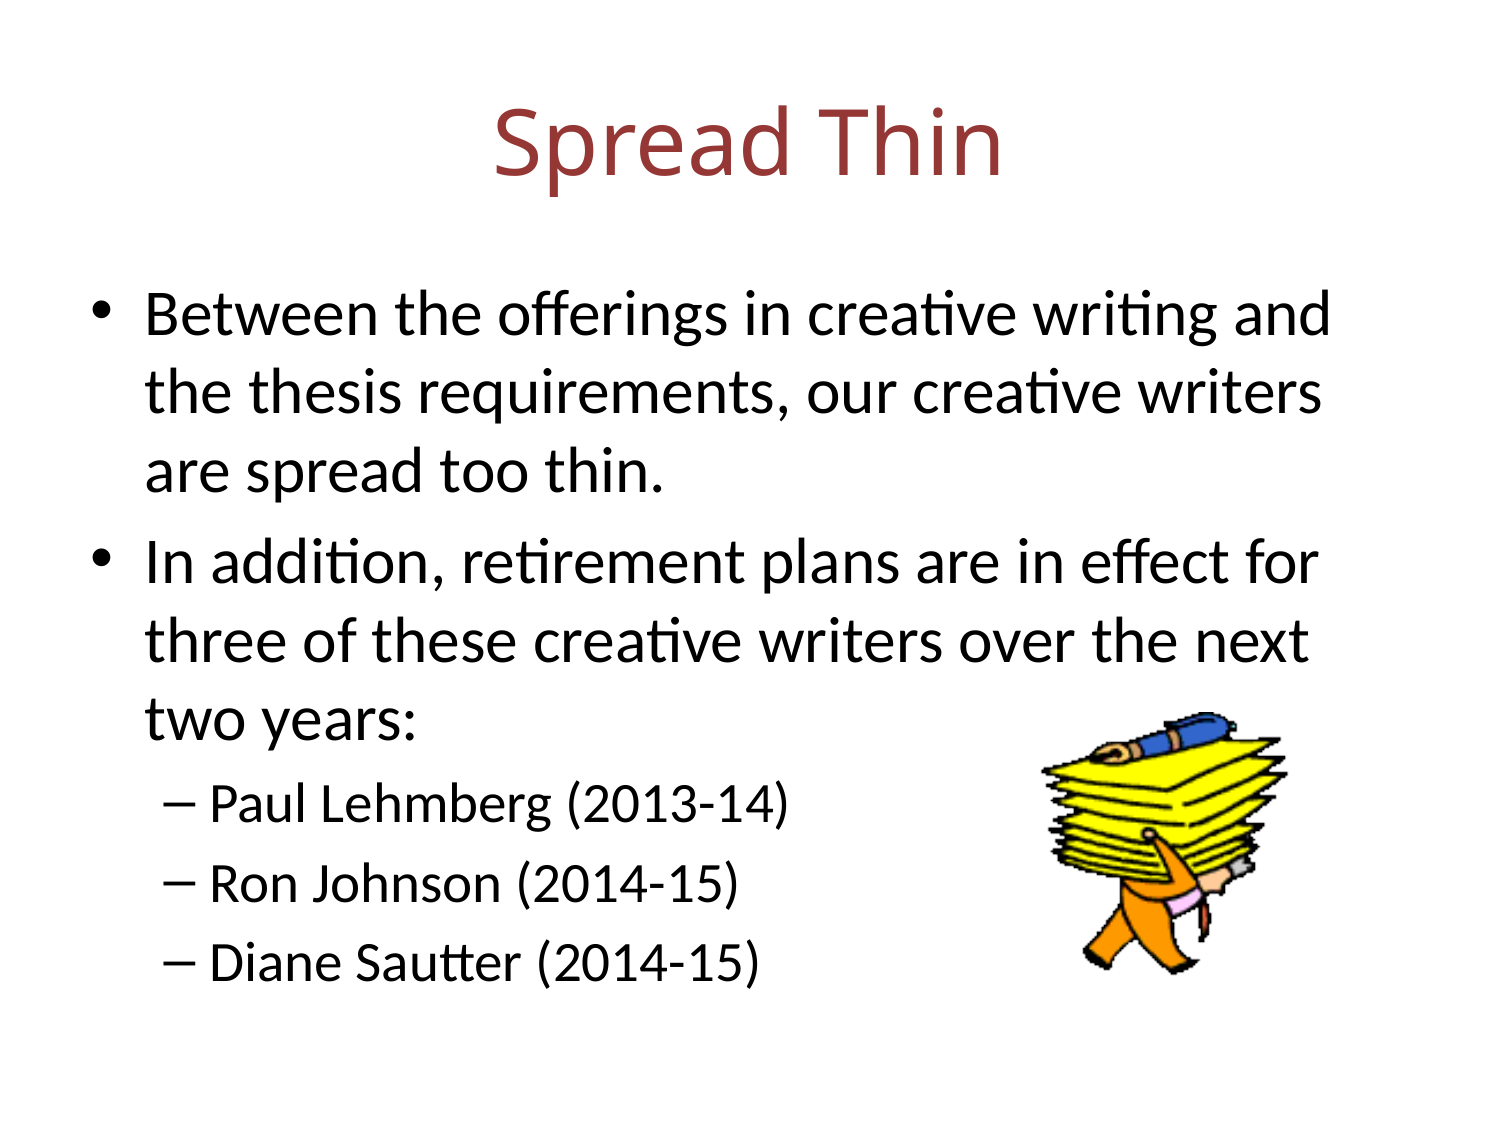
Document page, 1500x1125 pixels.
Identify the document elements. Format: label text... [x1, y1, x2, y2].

list Between the offerings in creative writing and the thesis requirements, our creative writers are spread too thin. In addition, retirement plans are in effect for three of these creative writers over the next two years: Paul Lehmberg (2013-14) Ron Johnson (2014-15) Diane Sautter (2014-15) [75, 262, 1425, 1005]
picture [1037, 712, 1292, 985]
title Spread Thin [75, 45, 1425, 233]
